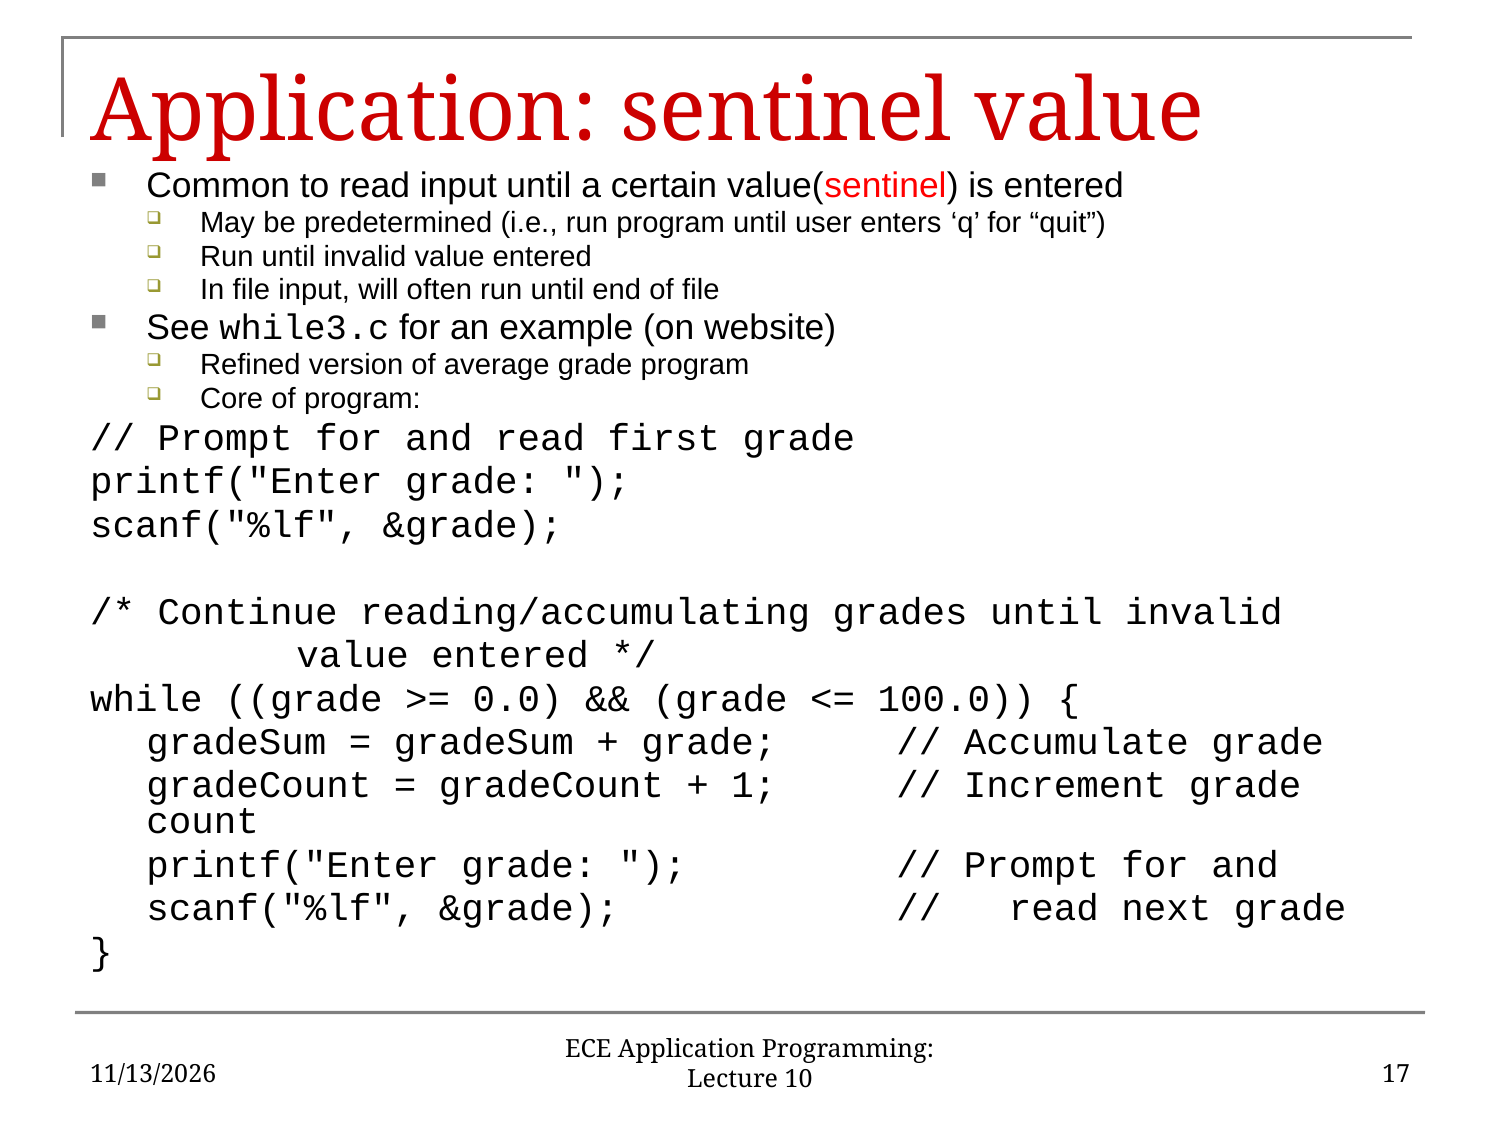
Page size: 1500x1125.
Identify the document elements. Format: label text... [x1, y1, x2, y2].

list Common to read input until a certain value(sentinel) is entered May be predetermined (i.e., run program until user enters ‘q’ for “quit”) Run until invalid value entered In file input, will often run until end of file See while3.c for an example (on website) Refined version of average grade program Core of program: // Prompt for and read first grade printf("Enter grade: "); scanf("%lf", &grade); /* Continue reading/accumulating grades until invalid value entered */ while ((grade >= 0.0) && (grade <= 100.0)) { gradeSum = gradeSum + grade; // Accumulate grade gradeCount = gradeCount + 1; // Increment grade count printf("Enter grade: "); // Prompt for and scanf("%lf", &grade); // read next grade } [75, 162, 1425, 1006]
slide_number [74, 1023, 426, 1100]
slide_number 17 [1074, 1023, 1426, 1100]
title Application: sentinel value [75, 45, 1425, 162]
footer ECE Application Programming: Lecture 10 [512, 1024, 988, 1101]
